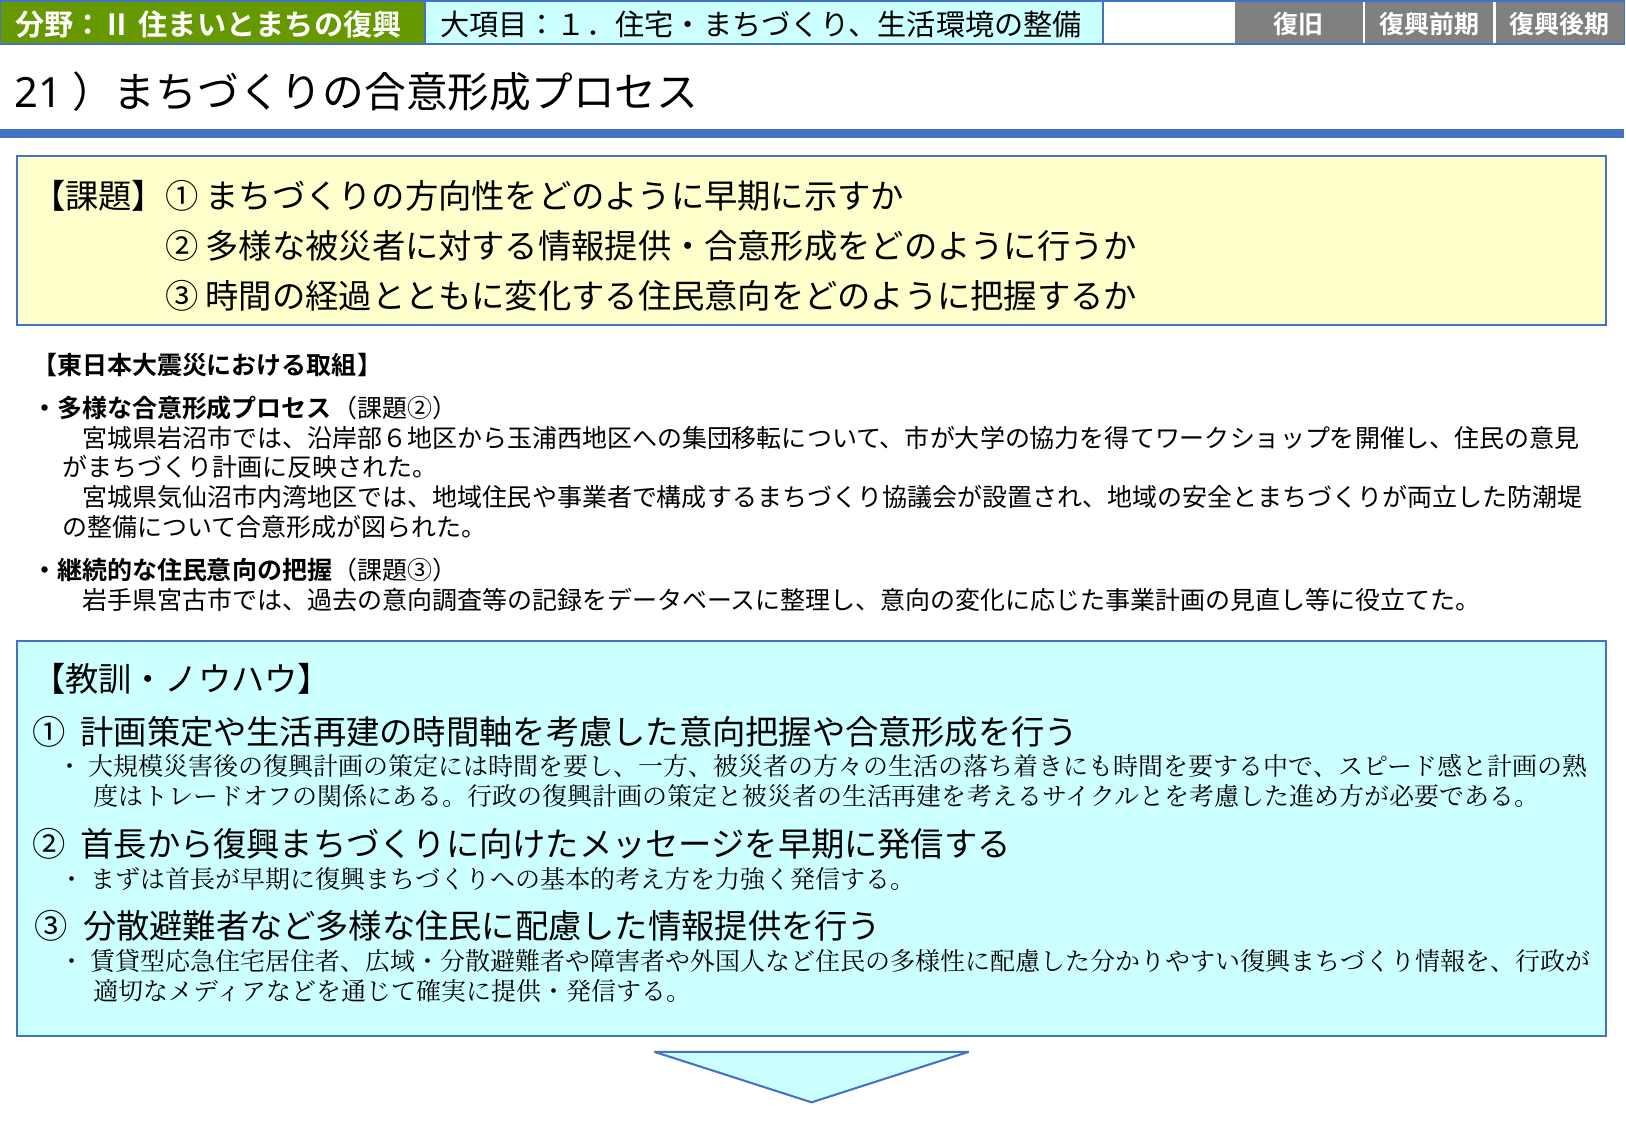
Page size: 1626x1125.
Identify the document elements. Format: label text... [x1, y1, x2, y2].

text_box 【教訓・ノウハウ】 ① 計画策定や生活再建の時間軸を考慮した意向把握や合意形成を行う ・ 大規模災害後の復興計画の策定には時間を要し、一方、被災者の方々の生活の落ち着きにも時間を要する中で、スピード感と計画の熟度はトレードオフの関係にある。行政の復興計画の策定と被災者の生活再建を考えるサイクルとを考慮した進め方が必要である。 ② 首長から復興まちづくりに向けたメッセージを早期に発信する ・ まずは首長が早期に復興まちづくりへの基本的考え方を力強く発信する。 ③ 分散避難者など多様な住民に配慮した情報提供を行う ・ 賃貸型応急住宅居住者、広域・分散避難者や障害者や外国人など住民の多様性に配慮した分かりやすい復興まちづくり情報を、行政が適切なメディアなどを通じて確実に提供・発信する。 [16, 640, 1607, 1037]
text_box 【東日本大震災における取組】 ・多様な合意形成プロセス（課題②） 宮城県岩沼市では、沿岸部６地区から玉浦西地区への集団移転について、市が大学の協力を得てワークショップを開催し、住民の意見がまちづくり計画に反映された。 宮城県気仙沼市内湾地区では、地域住民や事業者で構成するまちづくり協議会が設置され、地域の安全とまちづくりが両立した防潮堤の整備について合意形成が図られた。 ・継続的な住民意向の把握（課題③） 岩手県宮古市では、過去の意向調査等の記録をデータベースに整理し、意向の変化に応じた事業計画の見直し等に役立てた。 [16, 334, 1607, 629]
text_box [654, 1050, 969, 1104]
text_box 大項目：１．住宅・まちづくり、生活環境の整備 [424, 0, 1102, 45]
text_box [1103, 0, 1625, 45]
title 21）まちづくりの合意形成プロセス [0, 47, 1423, 134]
text_box 【課題】① まちづくりの方向性をどのように早期に示すか ② 多様な被災者に対する情報提供・合意形成をどのように行うか ③ 時間の経過とともに変化する住民意向をどのように把握するか [16, 155, 1607, 326]
text_box 分野：Ⅱ 住まいとまちの復興 [0, 0, 424, 45]
